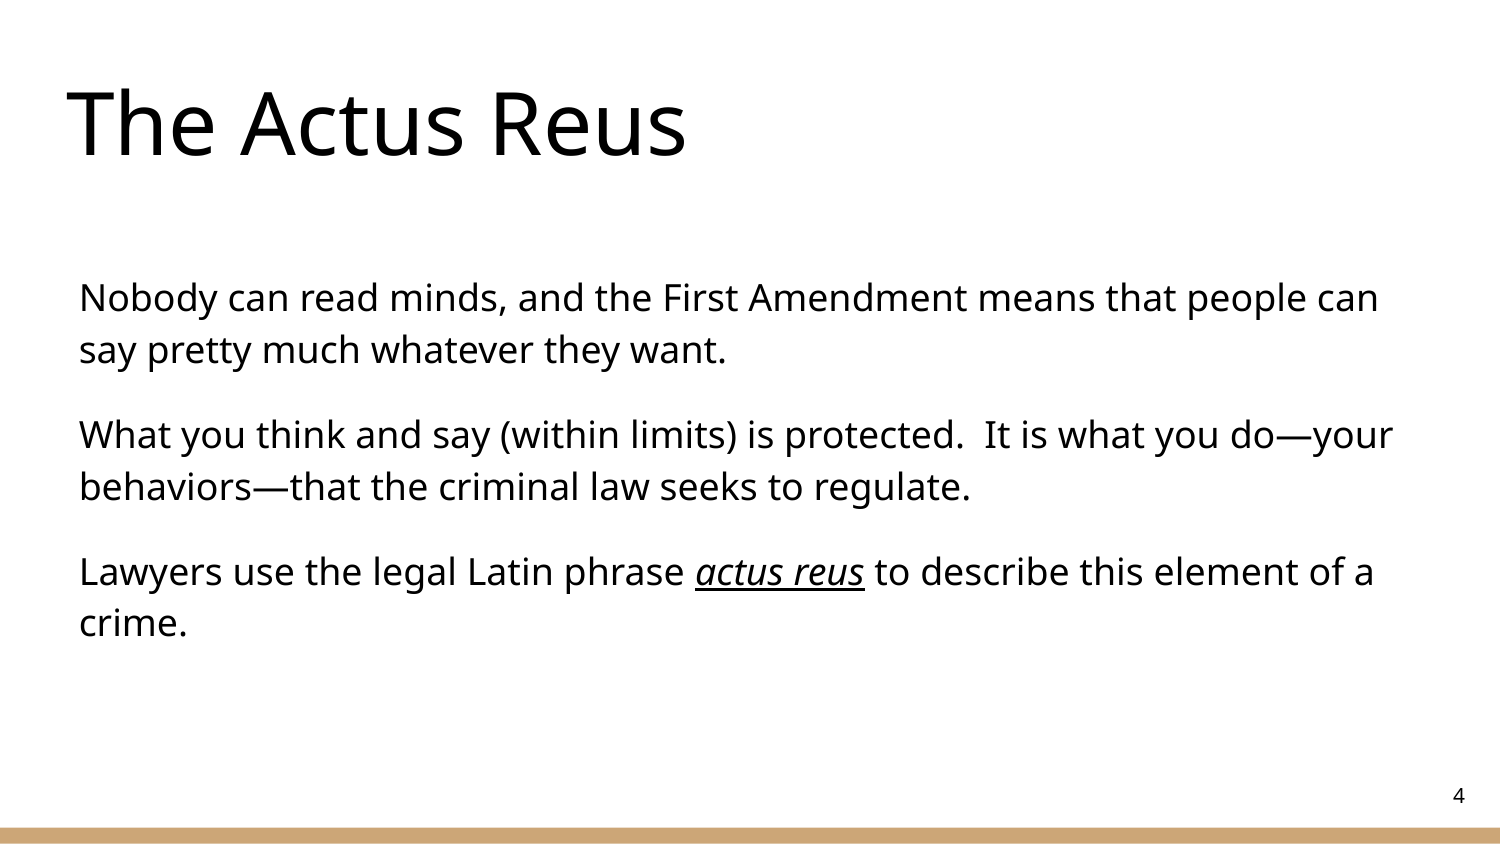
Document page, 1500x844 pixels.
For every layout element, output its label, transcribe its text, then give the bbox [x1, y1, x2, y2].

title The Actus Reus [51, 51, 1449, 189]
slide_number ‹#› [1389, 764, 1480, 830]
list Nobody can read minds, and the First Amendment means that people can say pretty much whatever they want. What you think and say (within limits) is protected. It is what you do—your behaviors—that the criminal law seeks to regulate. Lawyers use the legal Latin phrase actus reus to describe this element of a crime. [63, 252, 1437, 758]
